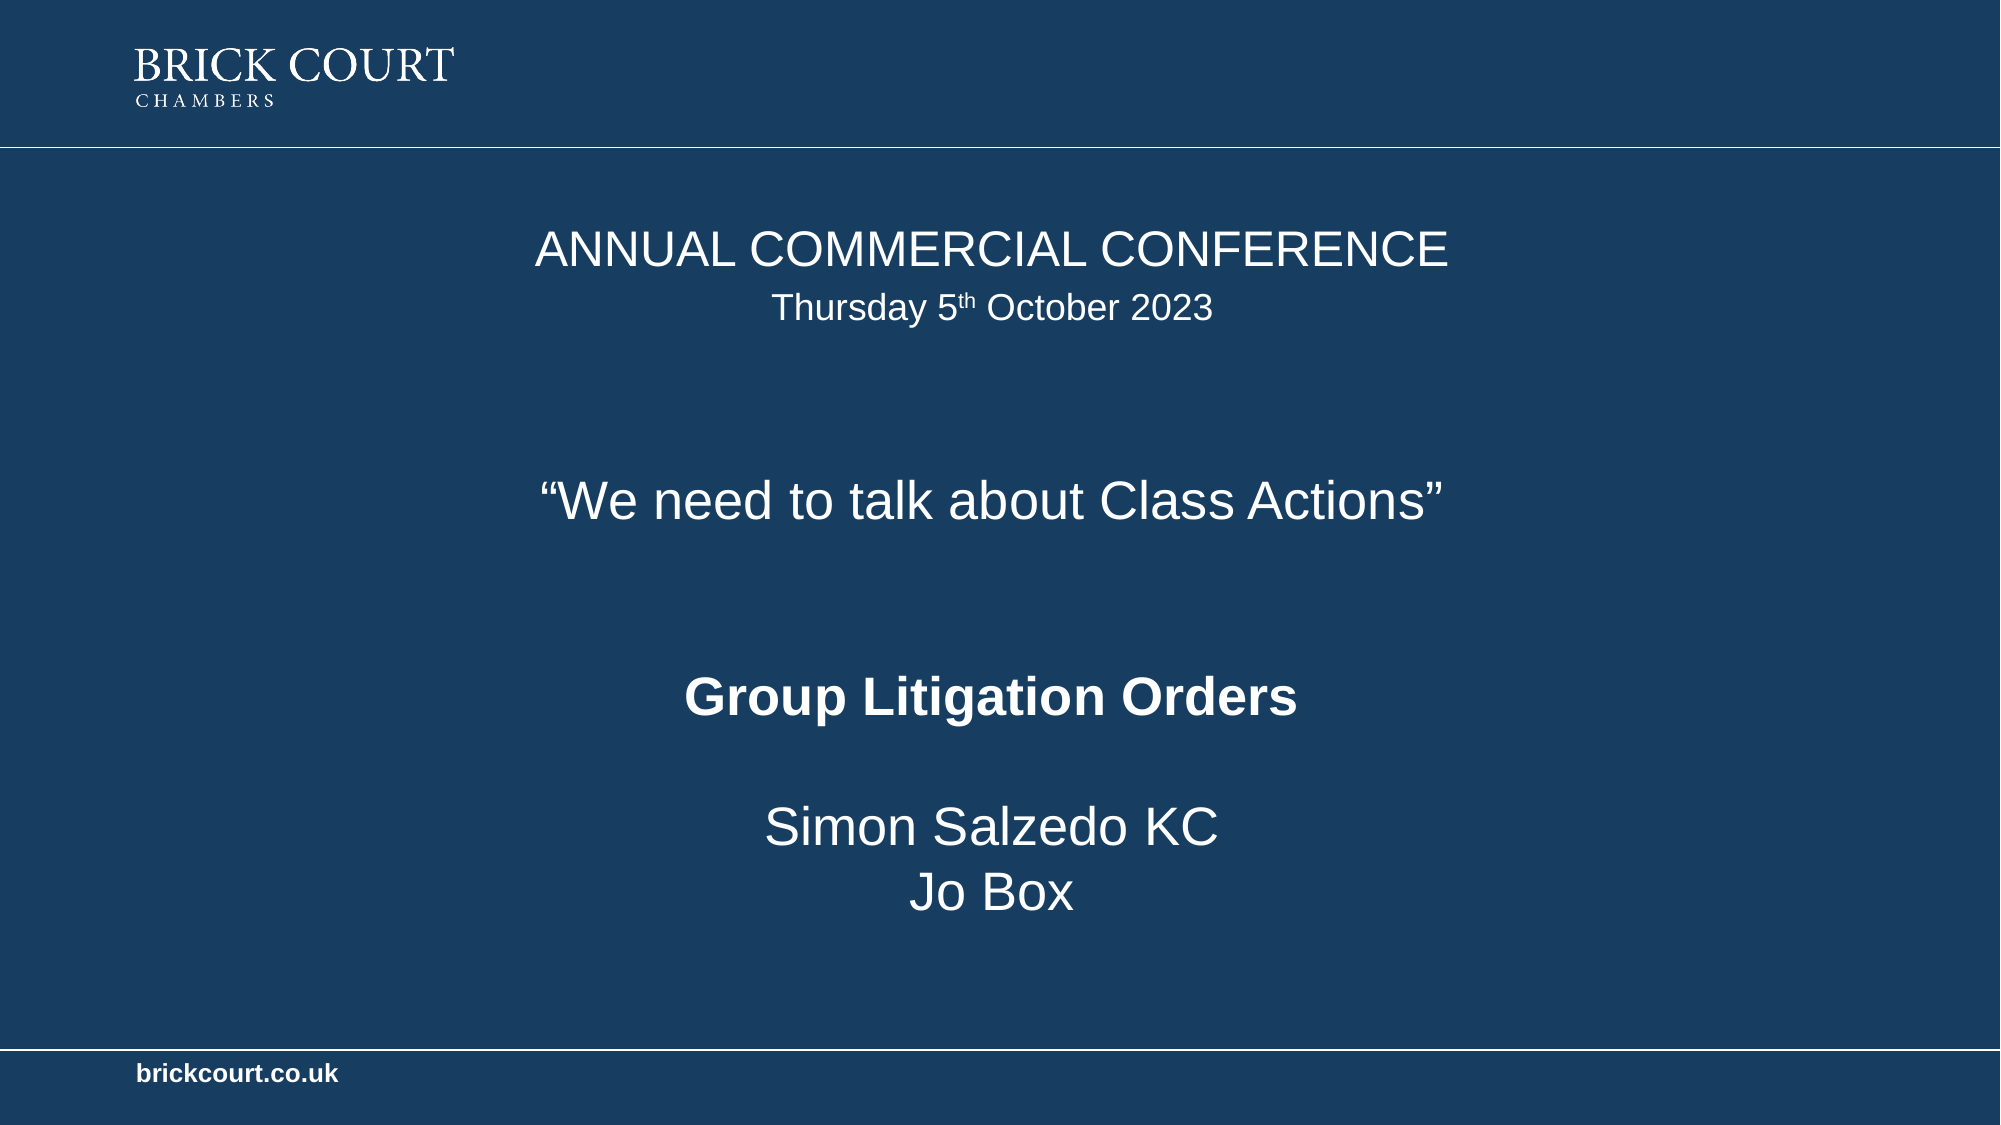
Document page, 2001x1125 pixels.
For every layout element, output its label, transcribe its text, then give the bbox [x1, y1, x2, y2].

list Annual Commercial Conference Thursday 5th October 2023 “We need to talk about Class Actions” Group Litigation Orders Simon Salzedo KC Jo Box [134, 165, 1865, 981]
picture [134, 47, 454, 107]
